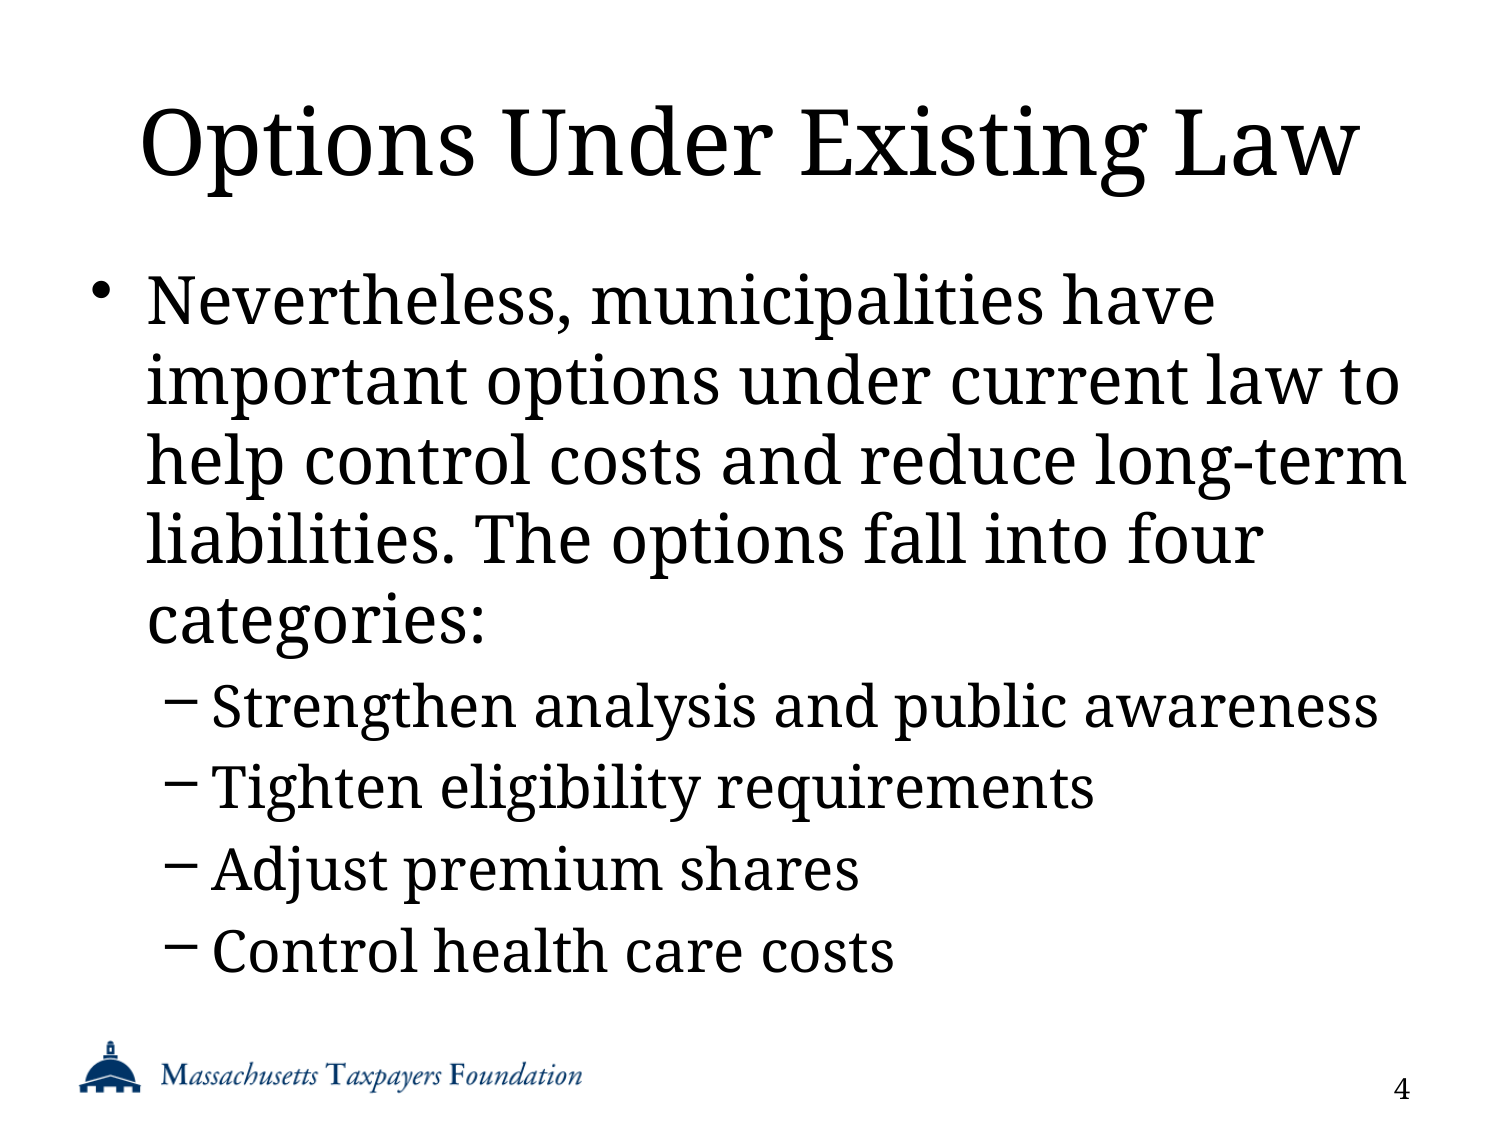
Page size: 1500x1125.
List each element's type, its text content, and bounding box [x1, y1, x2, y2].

title Options Under Existing Law [75, 45, 1425, 233]
picture [74, 1035, 588, 1098]
slide_number 4 [1074, 1062, 1425, 1103]
list Nevertheless, municipalities have important options under current law to help control costs and reduce long-term liabilities. The options fall into four categories: Strengthen analysis and public awareness Tighten eligibility requirements Adjust premium shares Control health care costs [75, 249, 1425, 1018]
